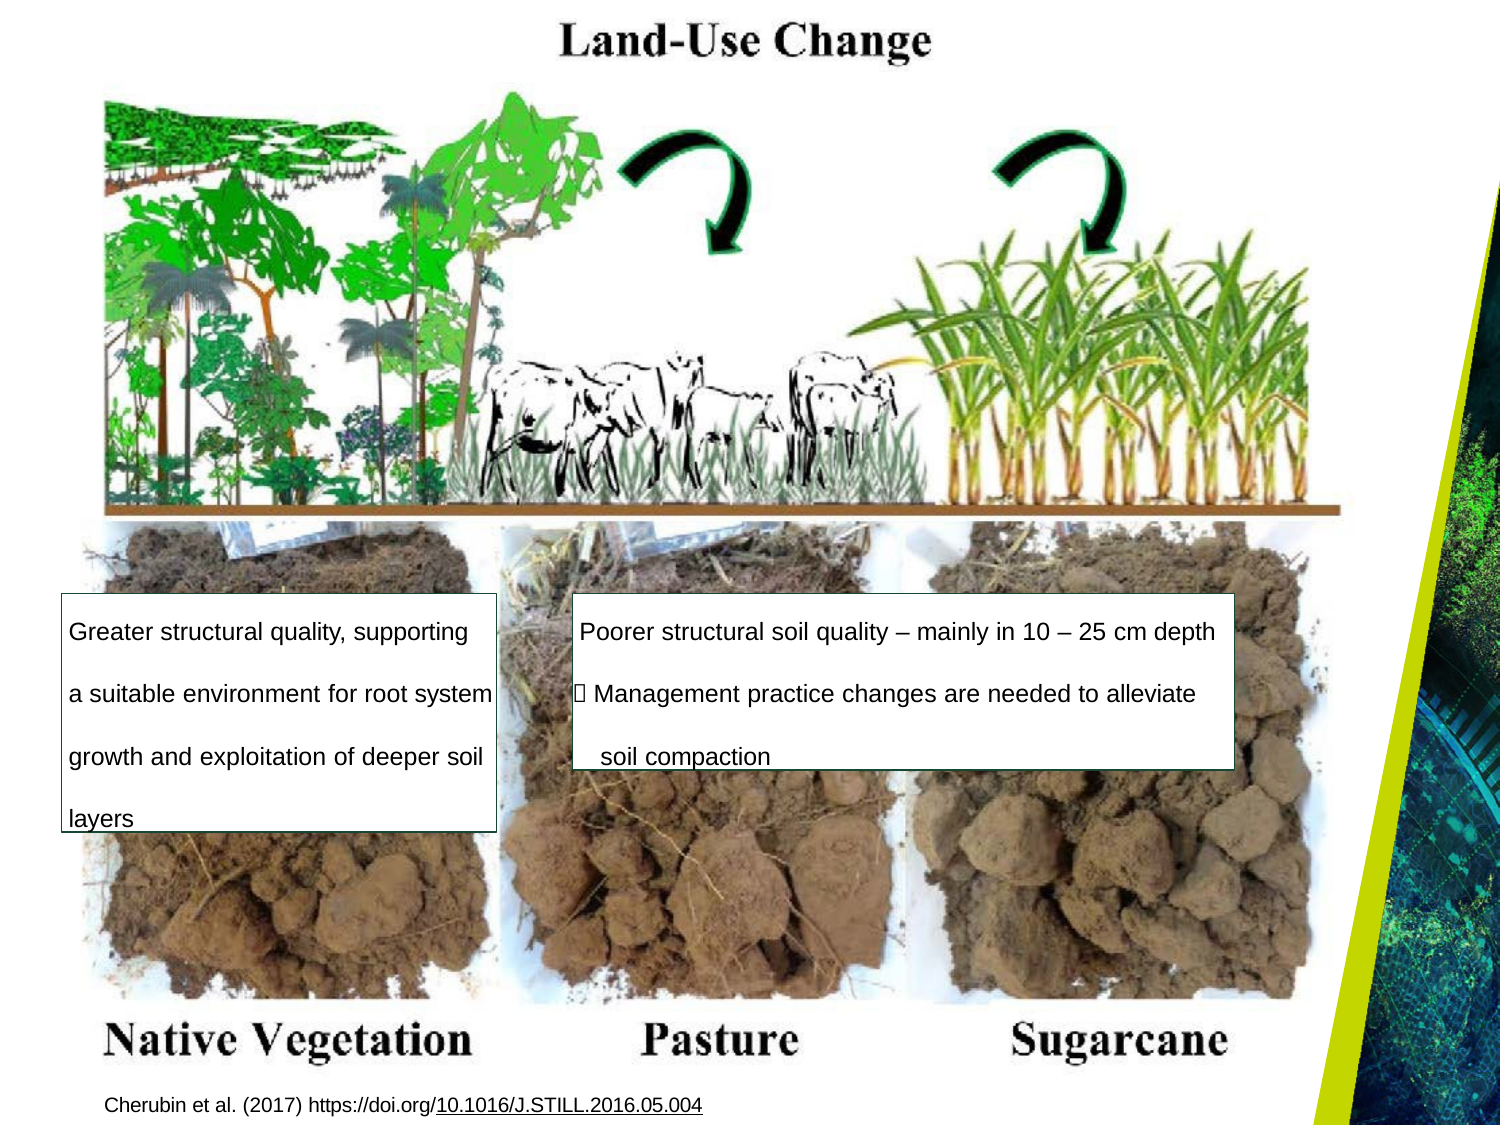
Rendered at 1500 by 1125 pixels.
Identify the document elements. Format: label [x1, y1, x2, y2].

text_box [38, 18, 1500, 1125]
picture [1348, 181, 1500, 1125]
